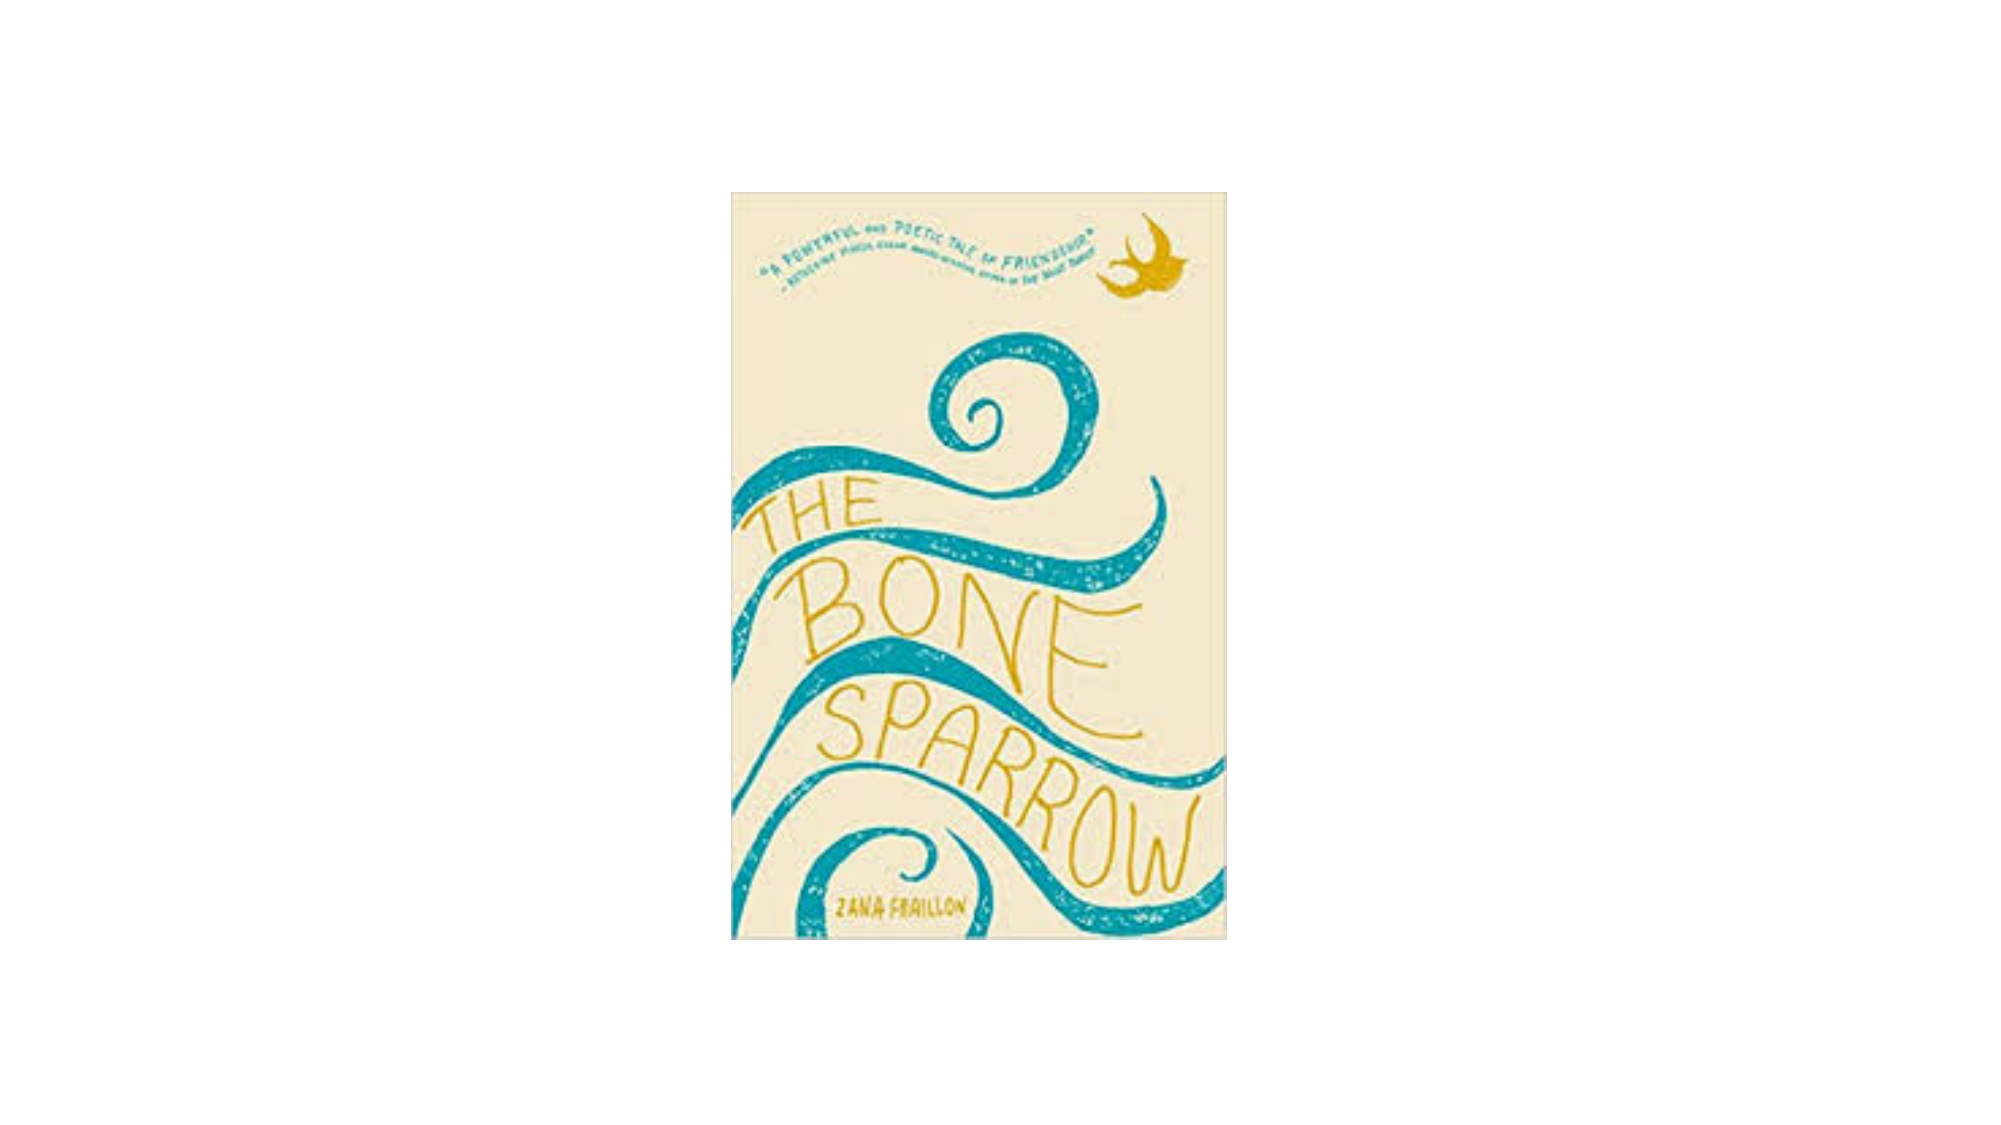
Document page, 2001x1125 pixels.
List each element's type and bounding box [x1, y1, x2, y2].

list [731, 192, 1227, 940]
